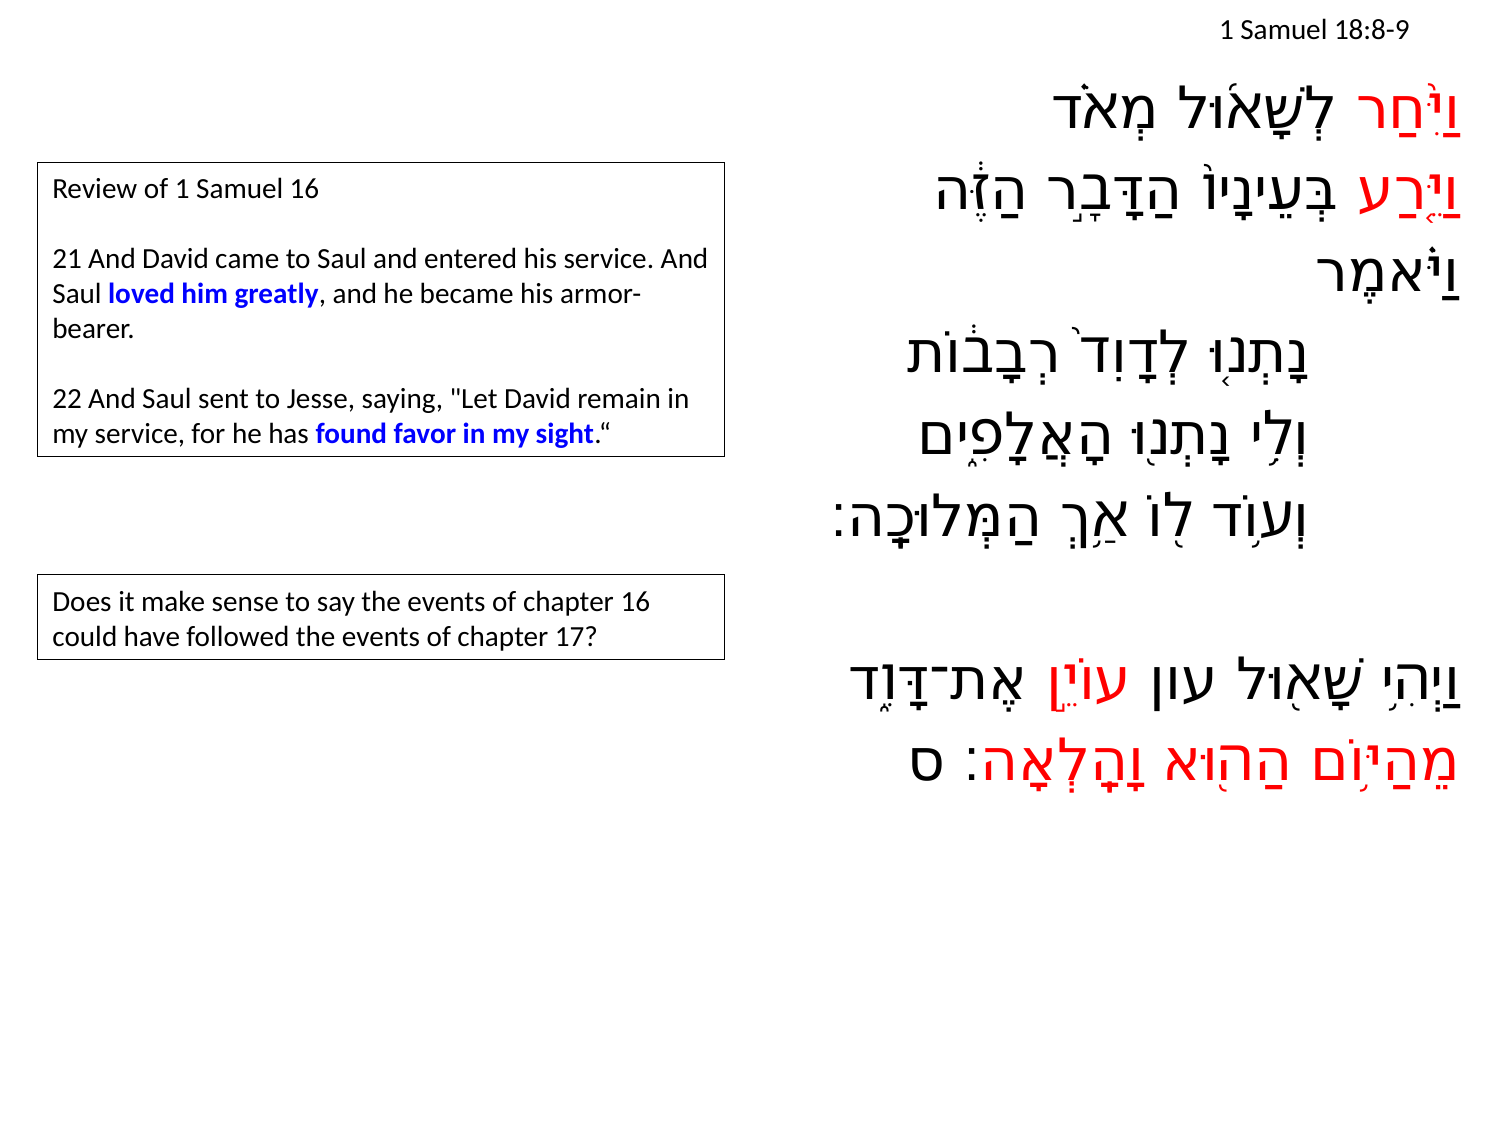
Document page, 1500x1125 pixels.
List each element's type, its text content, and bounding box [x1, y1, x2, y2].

list וַיִּ֨חַר לְשָׁא֜וּל מְאֹ֗ד וַיֵּ֤רַע בְּעֵינָיו֙ הַדָּבָ֣ר הַזֶּ֔ה וַיֹּ֗אמֶר נָתְנ֤וּ לְדָוִד֙ רְבָב֔וֹת וְלִ֥י נָתְנ֖וּ הָאֲלָפִ֑ים וְע֥וֹד ל֖וֹ אַ֥ךְ הַמְּלוּכָֽה׃ וַיְהִ֥י שָׁא֖וּל עון עוֹיֵ֣ן אֶת־דָּוִ֑ד מֵהַיּ֥וֹם הַה֖וּא וָהָֽלְאָה׃ ס [12, 62, 1475, 1100]
title 1 Samuel 18:8-9 [75, 0, 1425, 55]
text_box Review of 1 Samuel 16 21 And David came to Saul and entered his service. And Saul loved him greatly, and he became his armor-bearer. 22 And Saul sent to Jesse, saying, "Let David remain in my service, for he has found favor in my sight.“ [37, 162, 725, 457]
text_box Does it make sense to say the events of chapter 16 could have followed the events of chapter 17? [37, 574, 725, 660]
